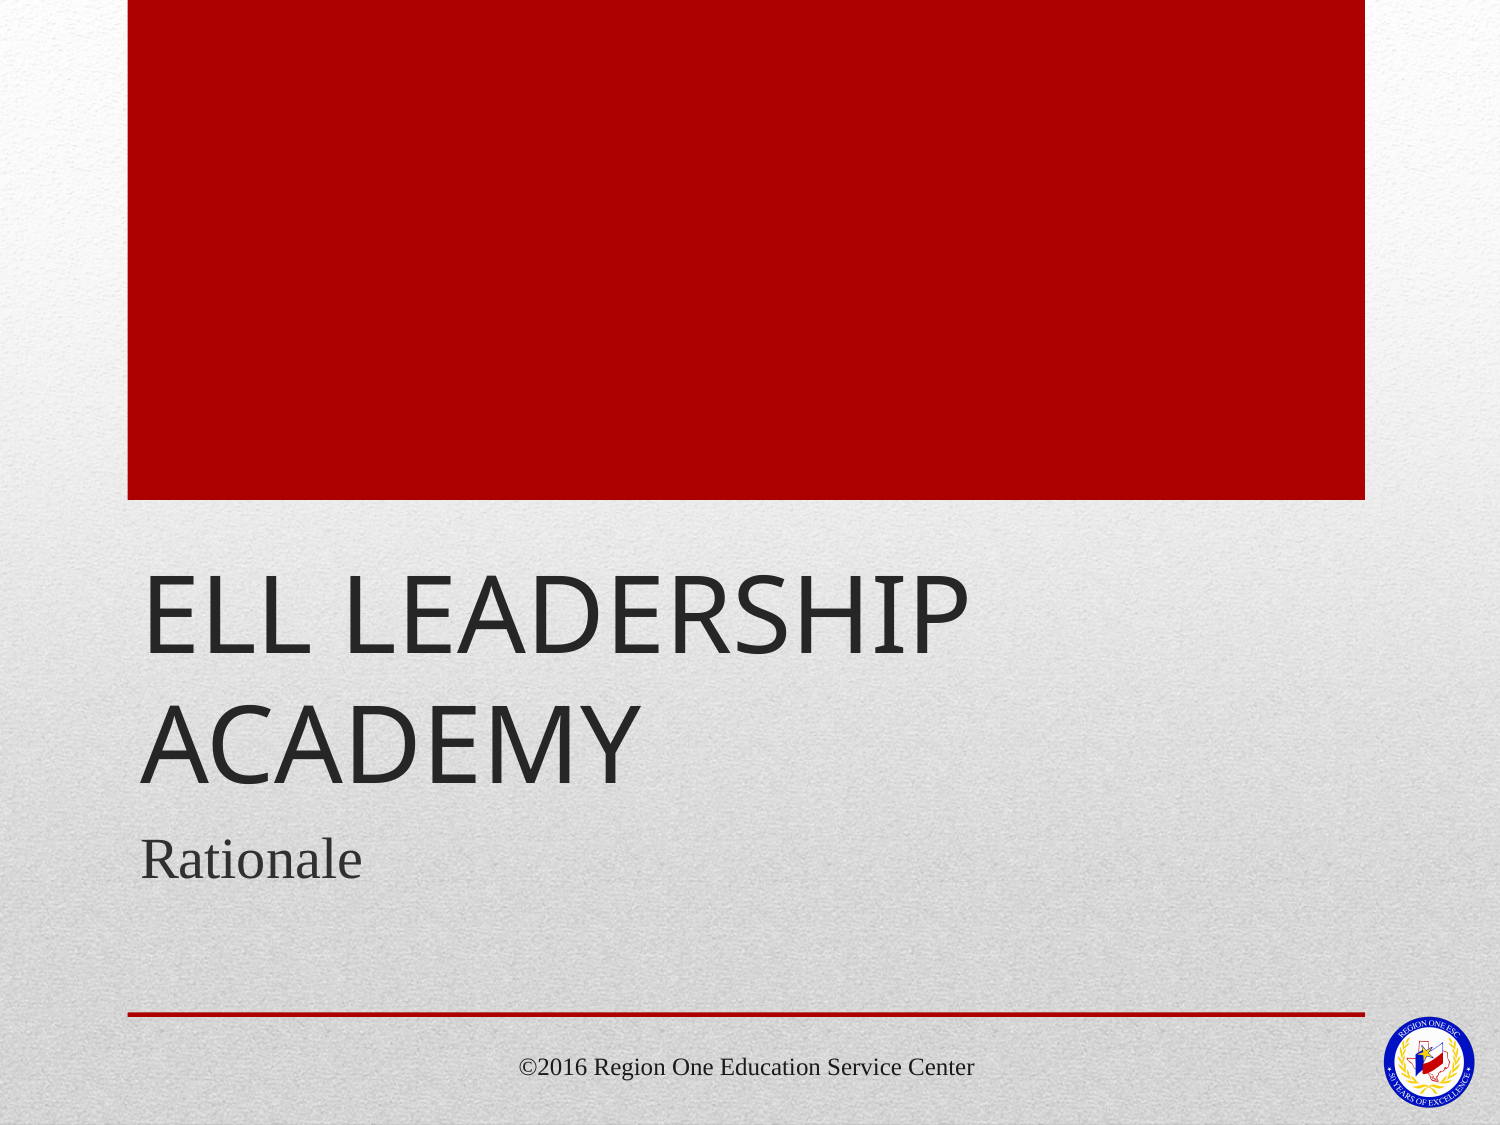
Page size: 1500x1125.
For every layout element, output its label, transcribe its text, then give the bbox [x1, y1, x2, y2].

picture [1382, 1015, 1476, 1108]
title ELL leadership academy [125, 537, 1363, 813]
footer ©2016 Region One Education Service Center [131, 1035, 1363, 1096]
list Rationale [125, 812, 1250, 963]
